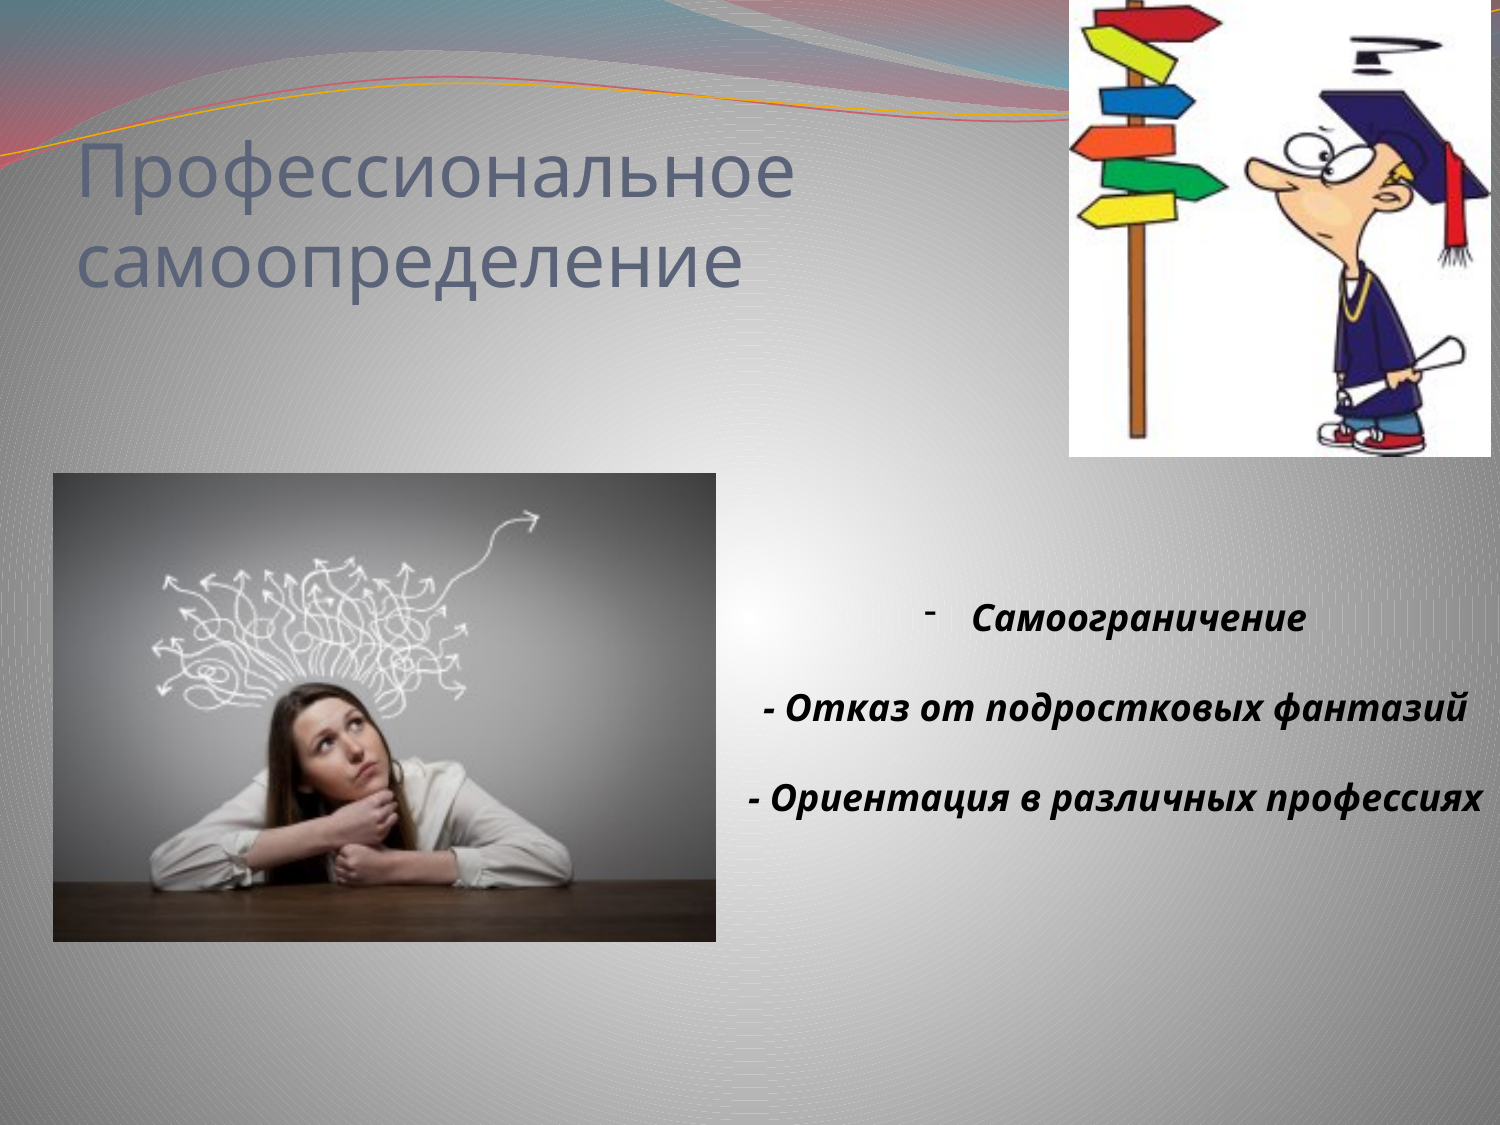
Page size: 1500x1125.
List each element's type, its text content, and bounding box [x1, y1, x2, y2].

picture [1068, 0, 1491, 457]
title Профессиональное самоопределение [75, 115, 1062, 303]
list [53, 473, 716, 942]
text_box Самоограничение - Отказ от подростковых фантазий - Ориентация в различных профессиях [733, 586, 1499, 826]
